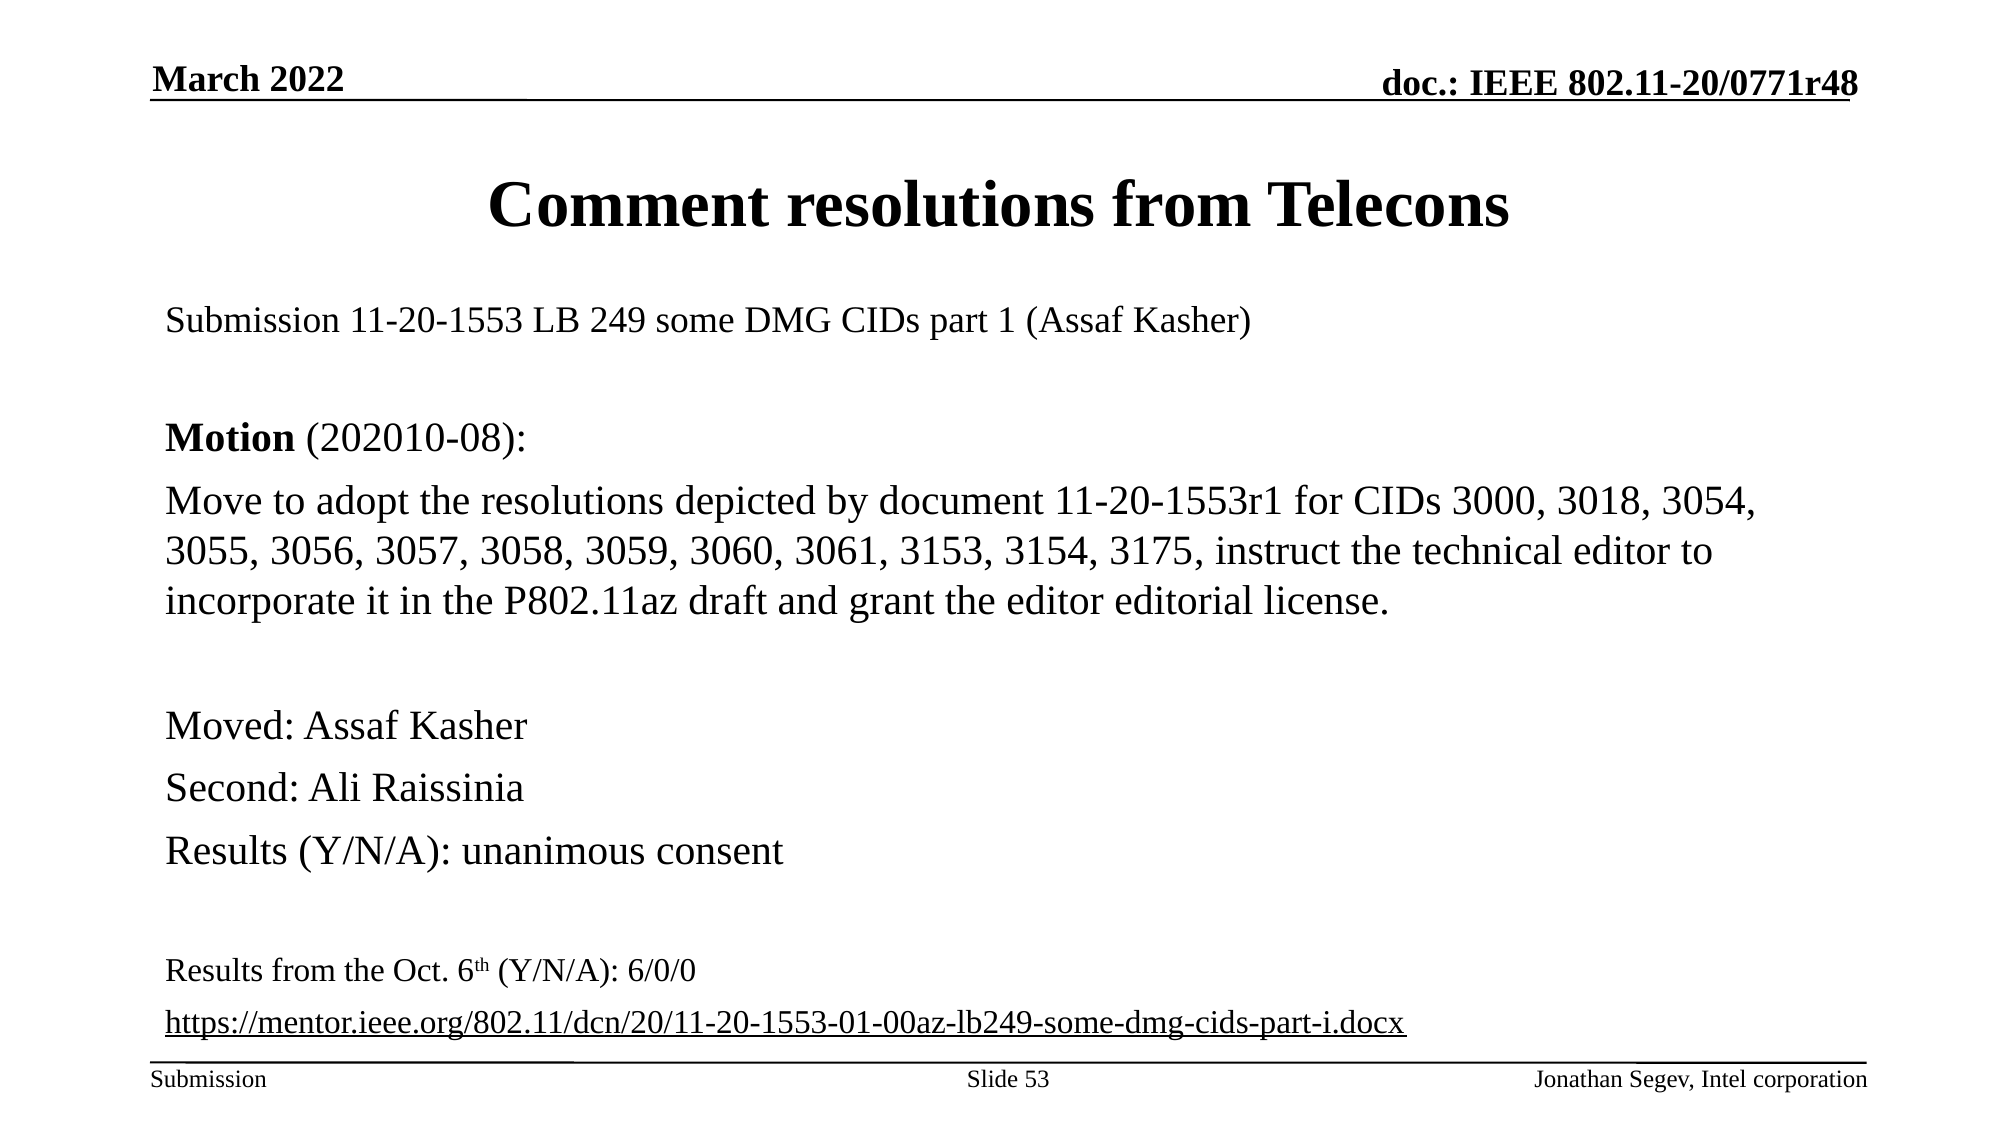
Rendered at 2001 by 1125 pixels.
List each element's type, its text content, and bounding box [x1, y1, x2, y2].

title Comment resolutions from Telecons [149, 112, 1850, 286]
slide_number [152, 54, 563, 100]
footer Jonathan Segev, Intel corporation [1171, 1061, 1869, 1093]
list Submission 11-20-1553 LB 249 some DMG CIDs part 1 (Assaf Kasher) Motion (202010-08): Move to adopt the resolutions depicted by document 11-20-1553r1 for CIDs 3000, 3018, 3054, 3055, 3056, 3057, 3058, 3059, 3060, 3061, 3153, 3154, 3175, instruct the technical editor to incorporate it in the P802.11az draft and grant the editor editorial license. Moved: Assaf Kasher Second: Ali Raissinia Results (Y/N/A): unanimous consent Results from the Oct. 6th (Y/N/A): 6/0/0 https://mentor.ieee.org/802.11/dcn/20/11-20-1553-01-00az-lb249-some-dmg-cids-part-i.docx [149, 286, 1850, 1000]
slide_number Slide 53 [950, 1061, 1067, 1123]
